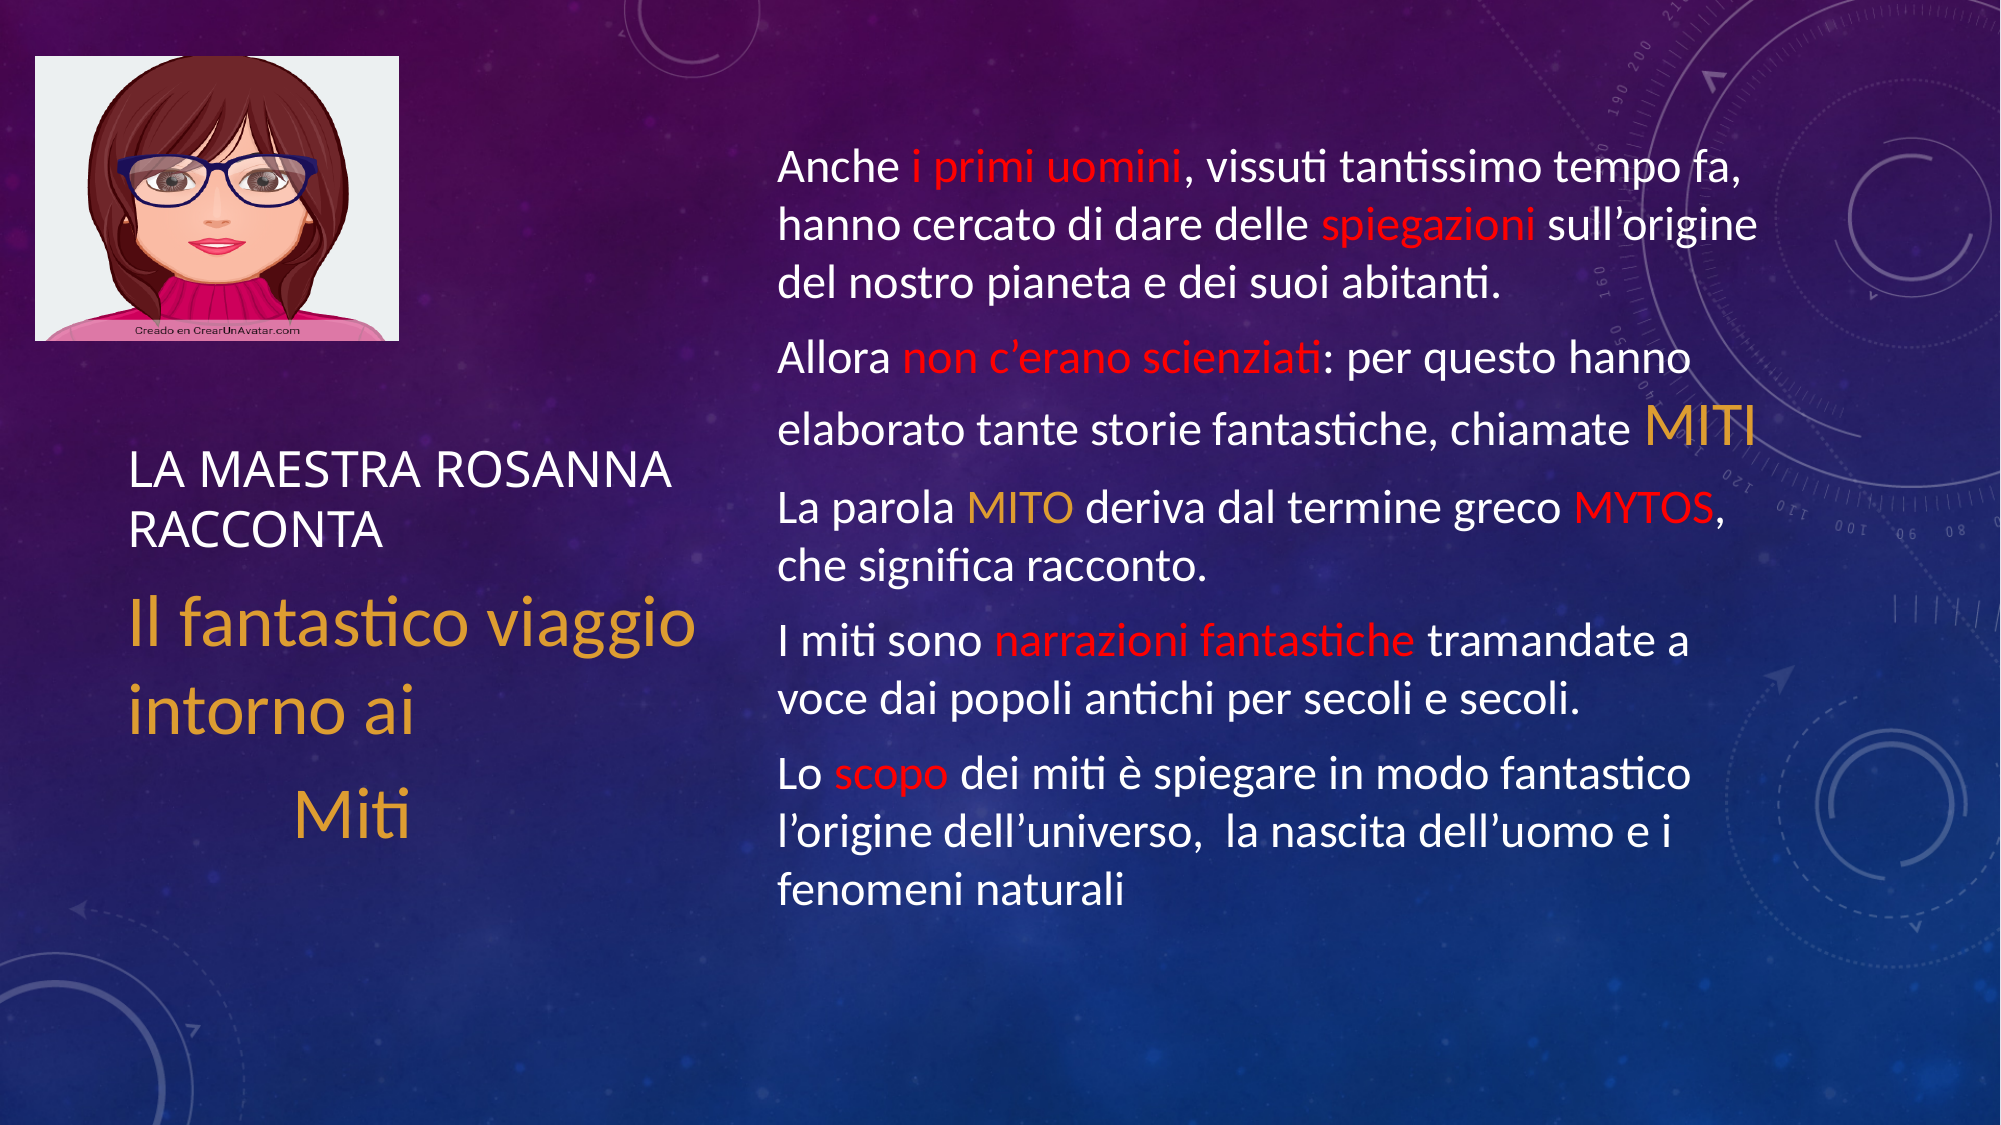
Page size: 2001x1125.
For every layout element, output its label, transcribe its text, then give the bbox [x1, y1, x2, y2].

picture [0, 0, 2001, 1125]
title la maestra Rosanna racconta [112, 340, 717, 565]
list Anche i primi uomini, vissuti tantissimo tempo fa, hanno cercato di dare delle spiegazioni sull’origine del nostro pianeta e dei suoi abitanti. Allora non c’erano scienziati: per questo hanno elaborato tante storie fantastiche, chiamate MITI La parola MITO deriva dal termine greco MYTOS, che significa racconto. I miti sono narrazioni fantastiche tramandate a voce dai popoli antichi per secoli e secoli. Lo scopo dei miti è spiegare in modo fantastico l’origine dell’universo, la nascita dell’uomo e i fenomeni naturali [762, 99, 1775, 950]
list Il fantastico viaggio intorno ai Miti [112, 565, 717, 866]
